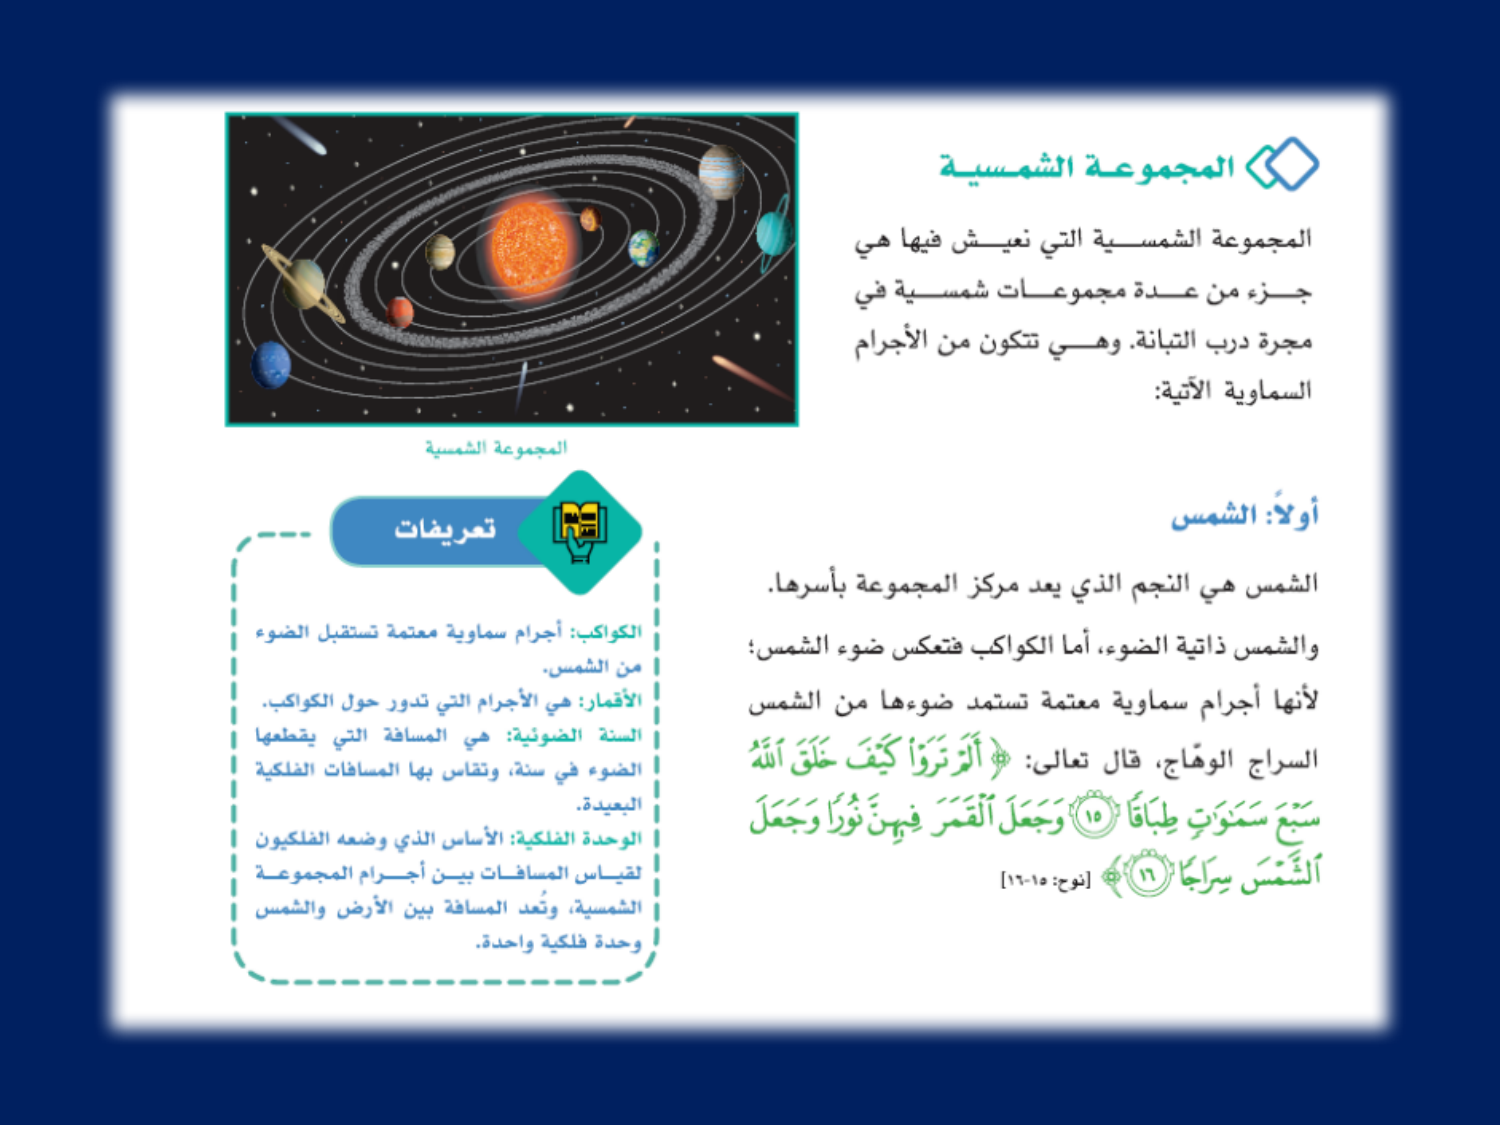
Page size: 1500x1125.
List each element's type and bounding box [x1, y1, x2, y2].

picture [94, 78, 1406, 1047]
